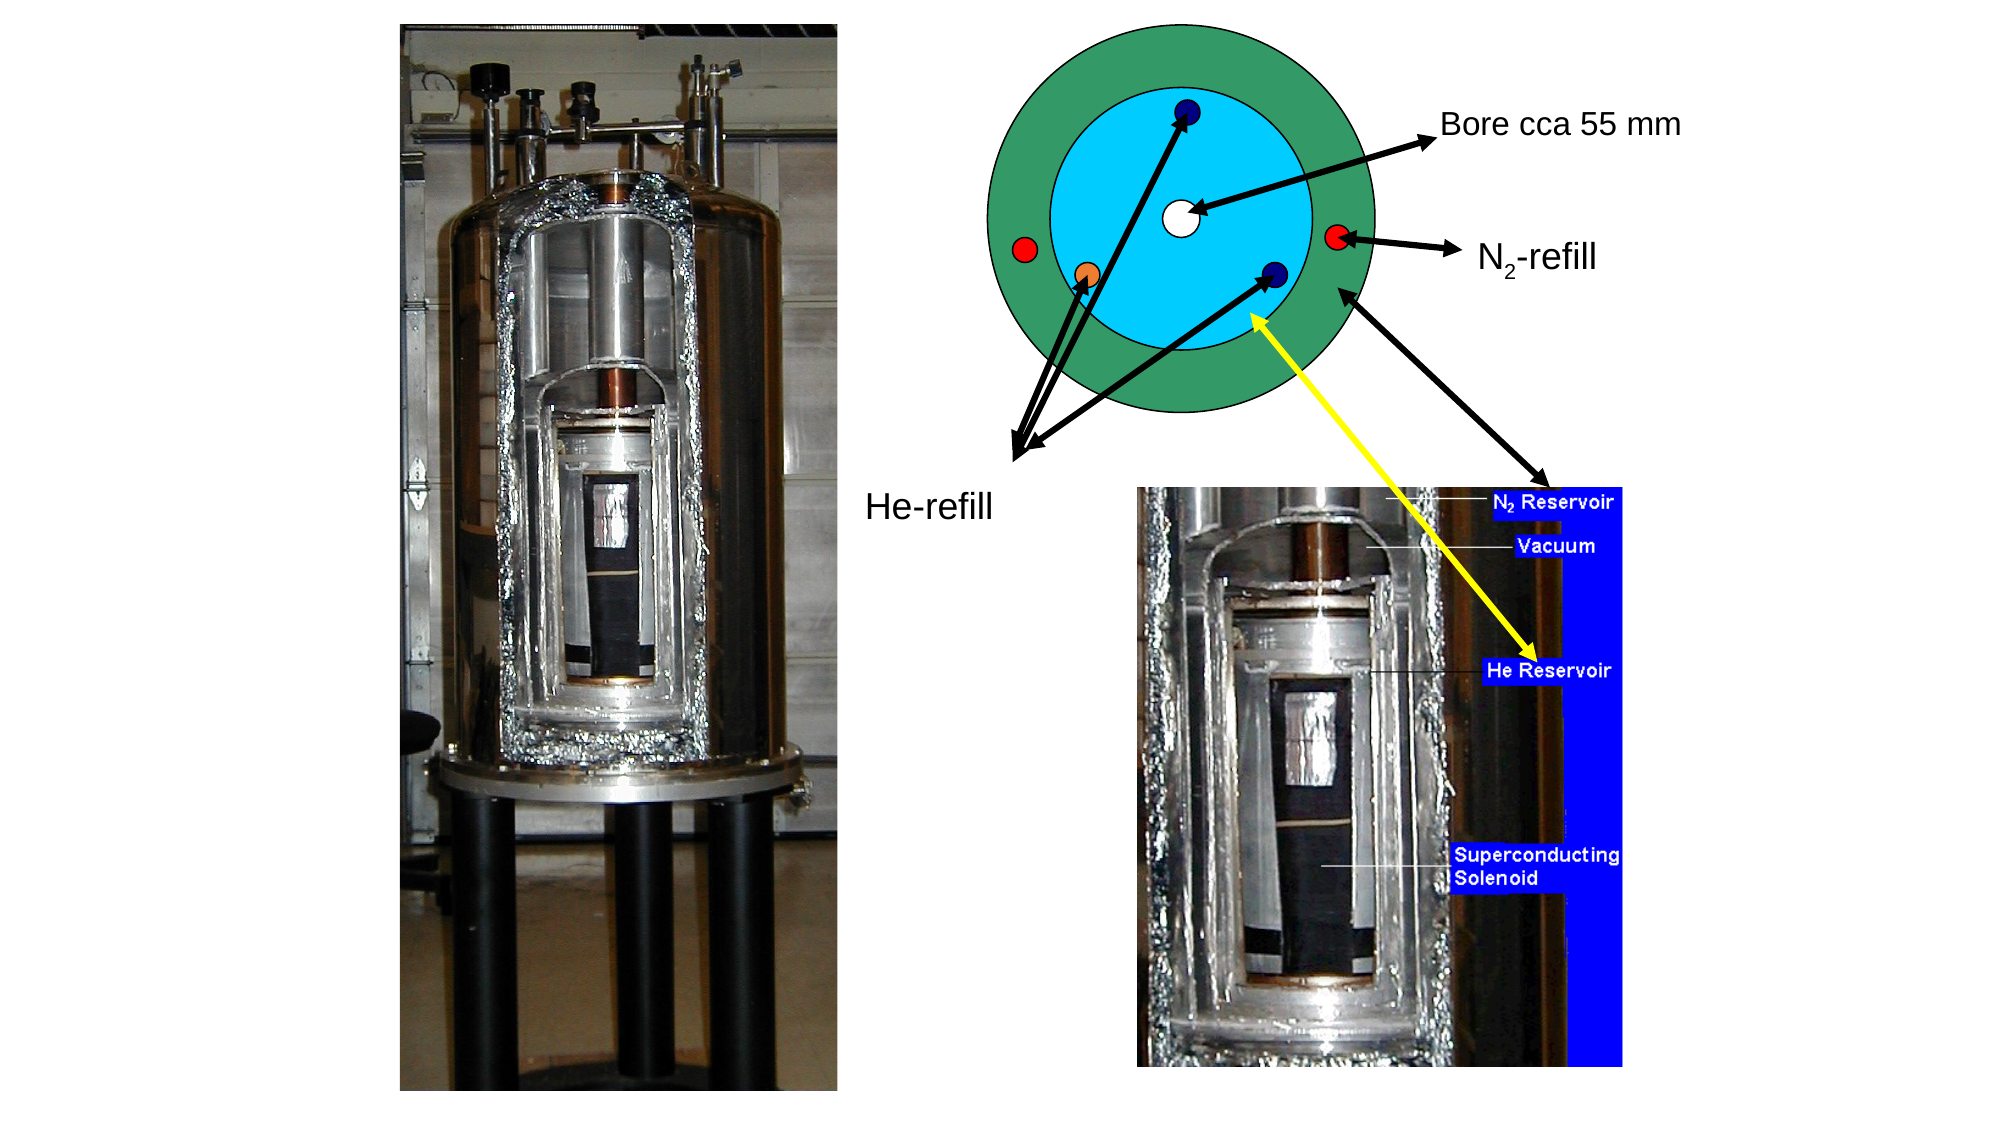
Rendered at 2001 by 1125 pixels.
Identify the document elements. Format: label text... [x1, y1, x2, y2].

text_box [1337, 232, 1462, 255]
text_box [1262, 262, 1288, 288]
text_box [1012, 237, 1038, 263]
text_box [1175, 99, 1201, 125]
text_box [1011, 274, 1089, 449]
picture [1137, 487, 1625, 1067]
text_box [1060, 313, 1166, 396]
text_box He-refill [849, 474, 1100, 535]
picture [399, 24, 838, 1091]
text_box [1024, 274, 1276, 451]
text_box [1261, 160, 1375, 372]
text_box [1103, 325, 1299, 413]
text_box [1162, 200, 1201, 238]
text_box [1012, 112, 1188, 463]
text_box [1051, 300, 1087, 369]
text_box [1050, 87, 1313, 351]
text_box [987, 24, 1366, 362]
text_box [1337, 287, 1550, 487]
text_box N2-refill [1462, 224, 1713, 291]
text_box [1249, 312, 1394, 487]
text_box [1325, 224, 1349, 250]
text_box Bore cca 55 mm [1424, 94, 1725, 150]
text_box [1187, 135, 1438, 215]
text_box [1074, 262, 1100, 288]
